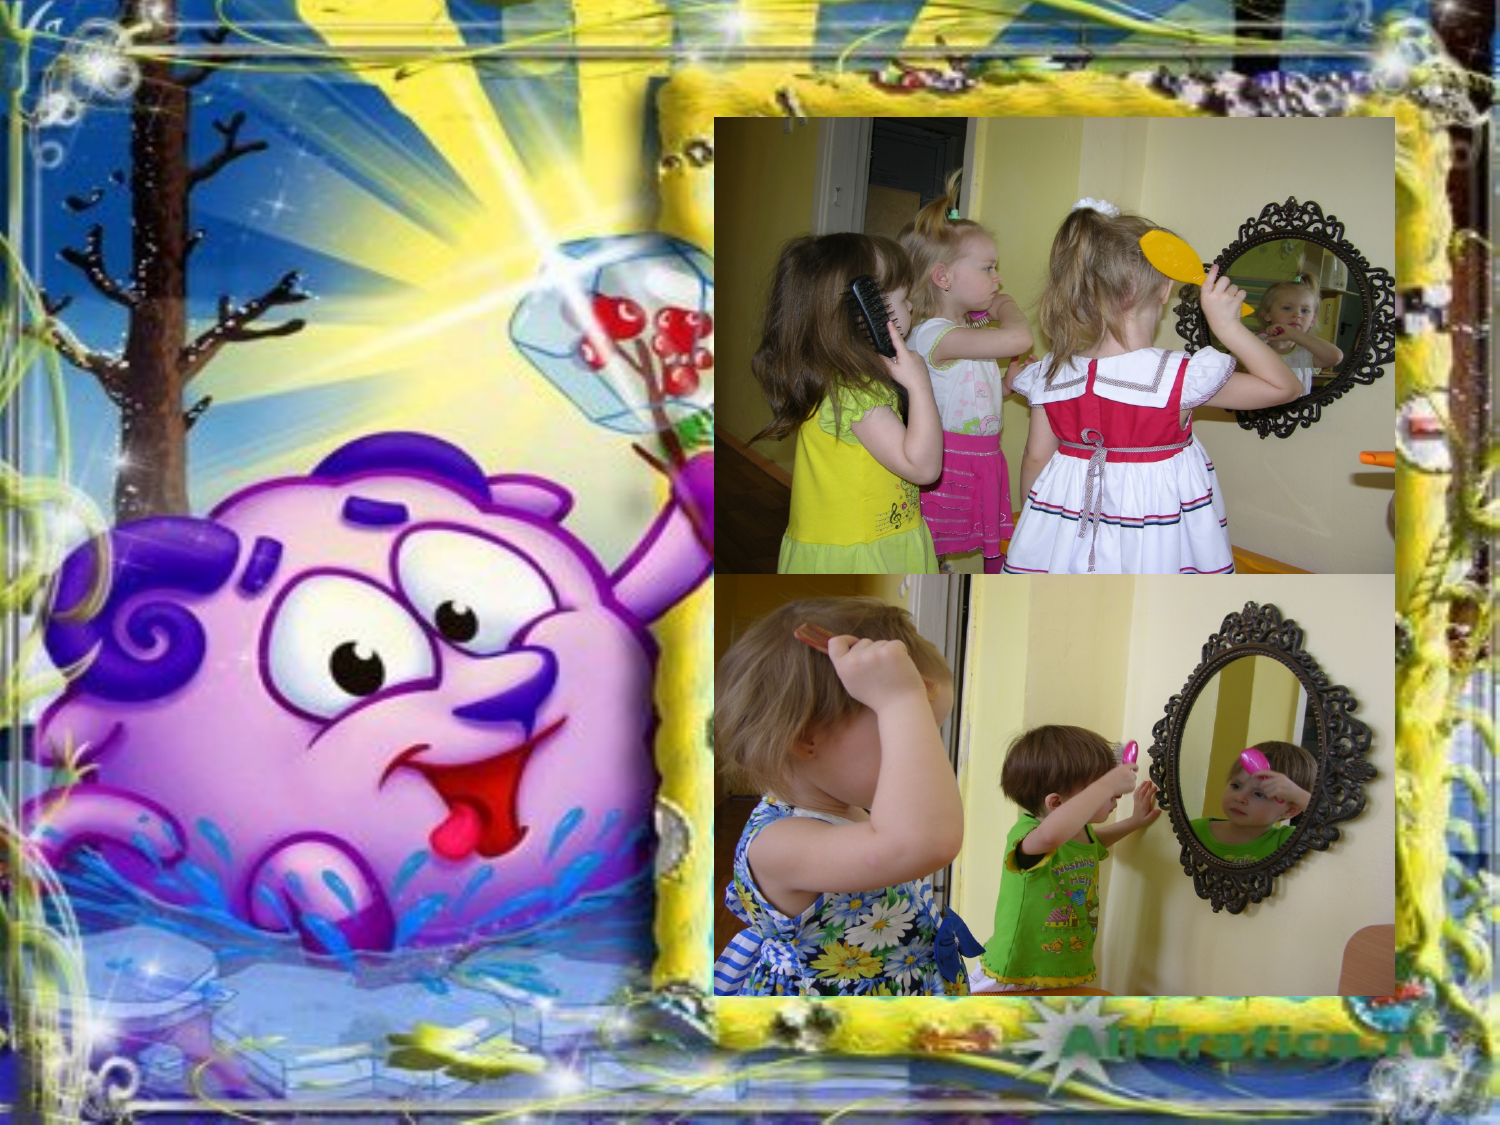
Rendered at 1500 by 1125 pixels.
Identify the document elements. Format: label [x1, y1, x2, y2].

picture [714, 116, 1395, 997]
list [0, 0, 1500, 1125]
